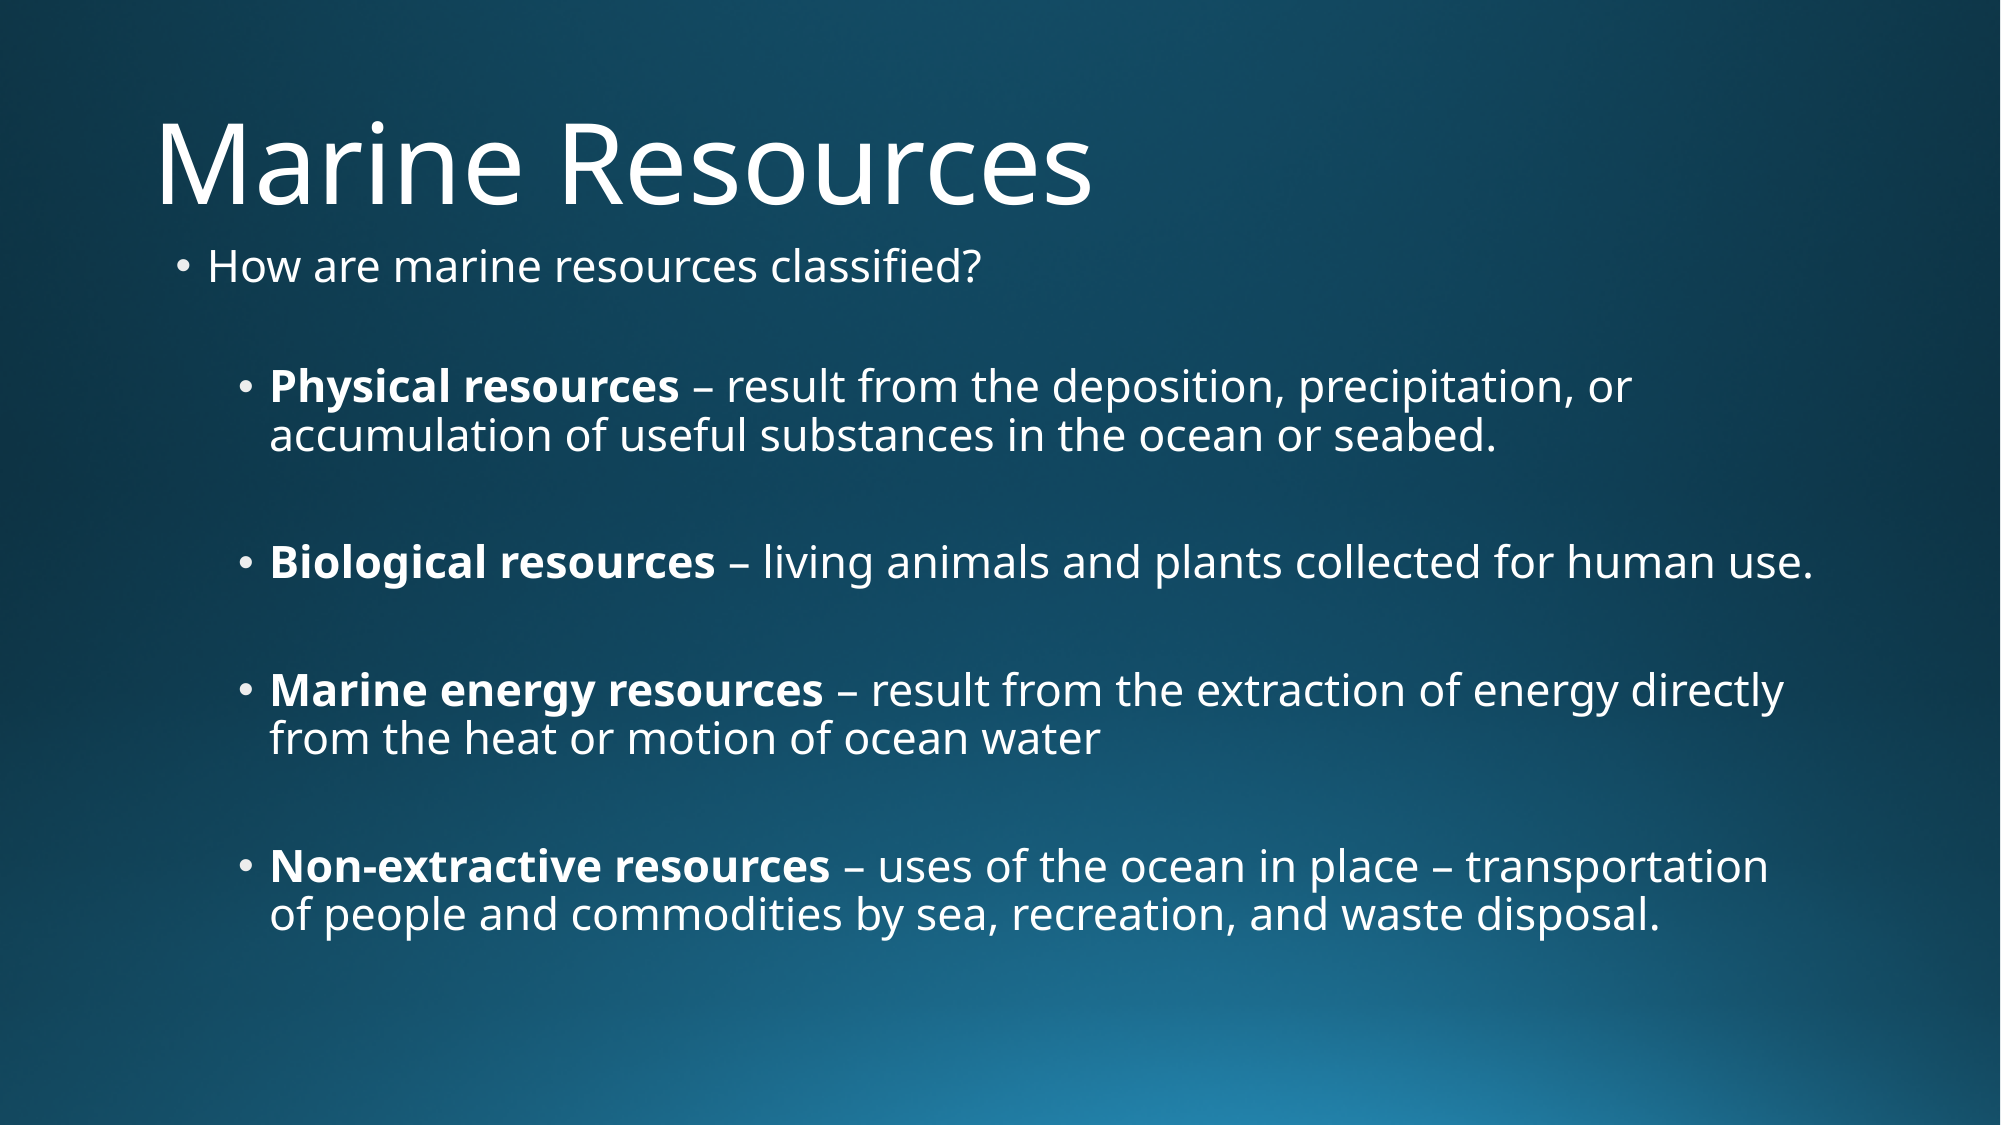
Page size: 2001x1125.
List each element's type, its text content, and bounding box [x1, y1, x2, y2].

title Marine Resources [137, 59, 1863, 278]
list How are marine resources classified? Physical resources – result from the deposition, precipitation, or accumulation of useful substances in the ocean or seabed. Biological resources – living animals and plants collected for human use. Marine energy resources – result from the extraction of energy directly from the heat or motion of ocean water Non-extractive resources – uses of the ocean in place – transportation of people and commodities by sea, recreation, and waste disposal. [160, 236, 1840, 1023]
picture [0, 0, 2001, 1125]
